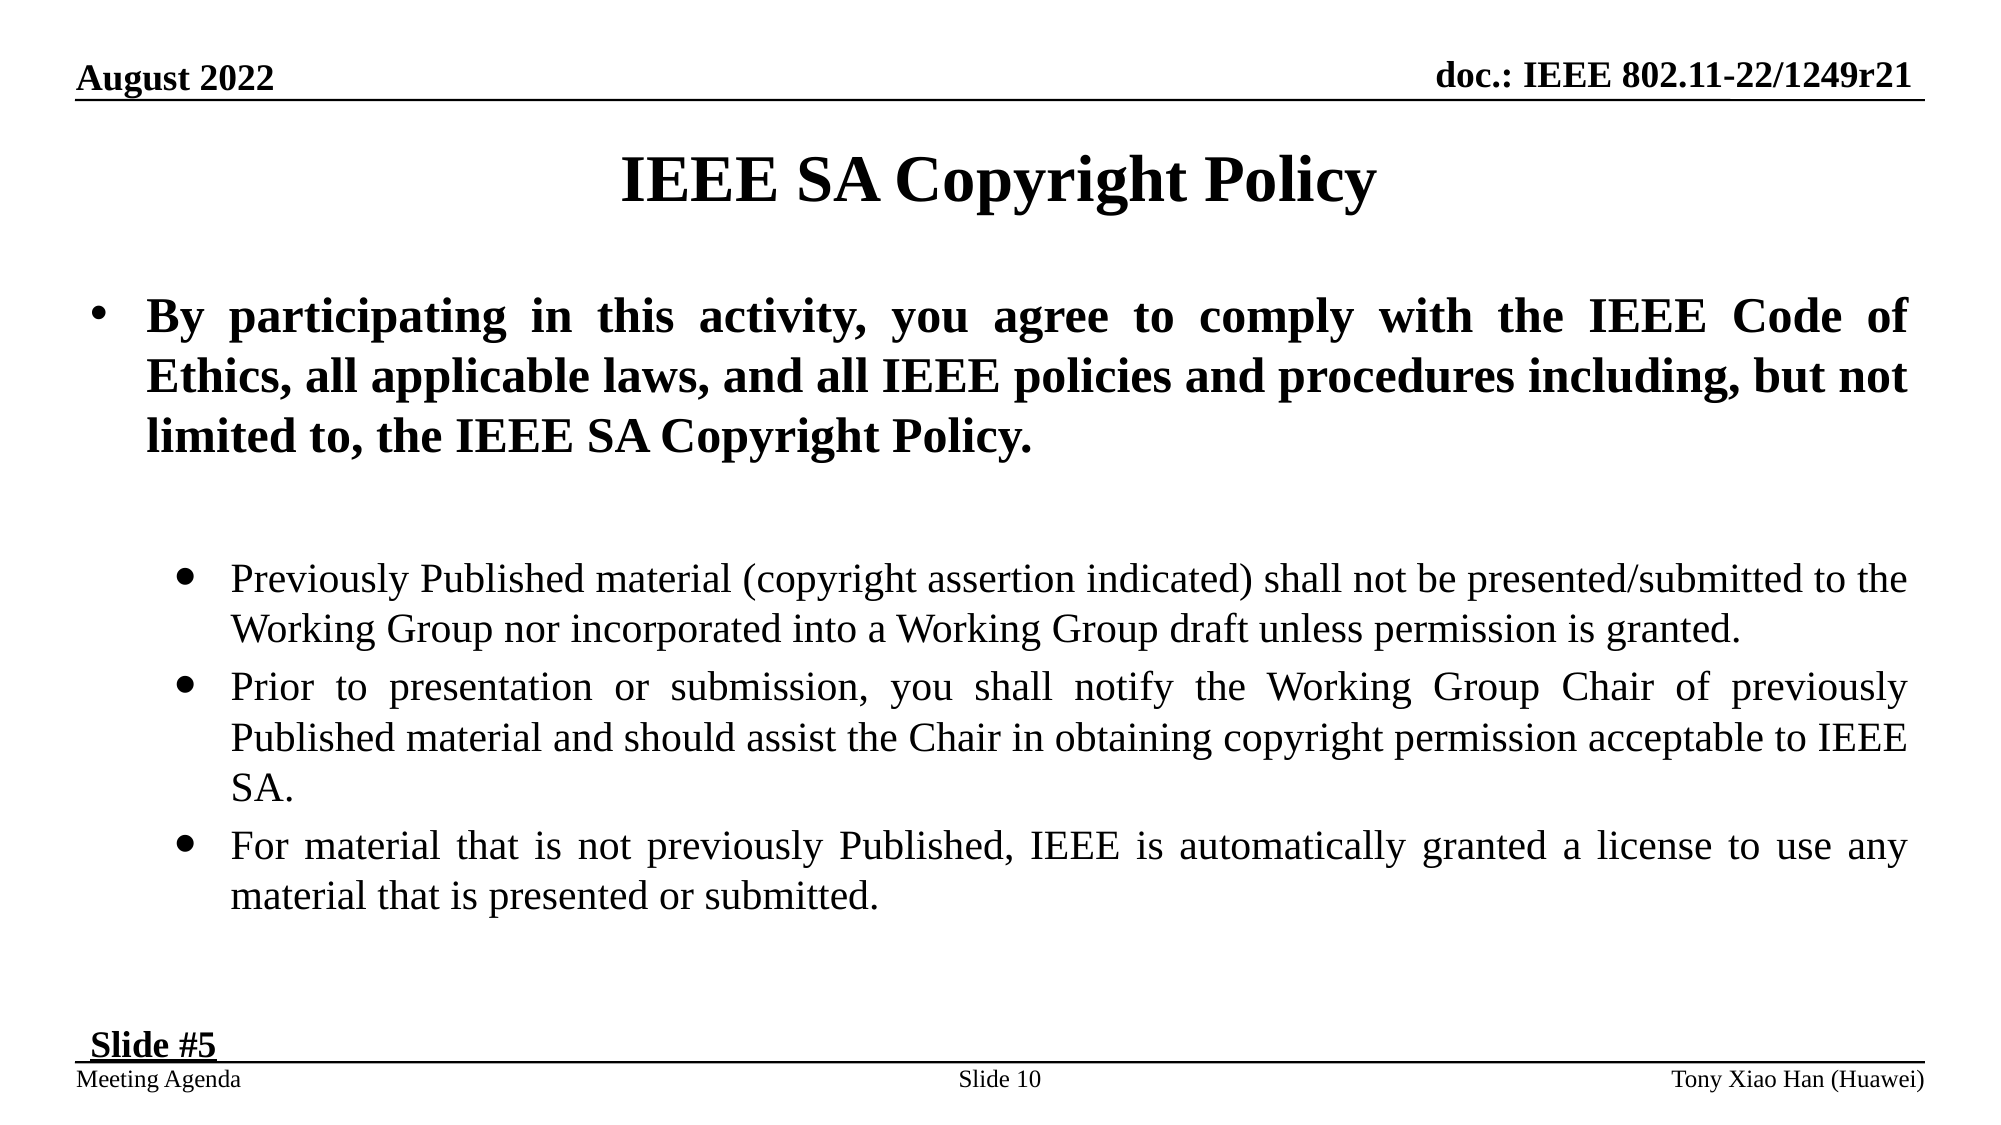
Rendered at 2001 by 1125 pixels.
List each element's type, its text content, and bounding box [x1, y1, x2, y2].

text_box Slide #5 [75, 1012, 232, 1073]
list By participating in this activity, you agree to comply with the IEEE Code of Ethics, all applicable laws, and all IEEE policies and procedures including, but not limited to, the IEEE SA Copyright Policy. Previously Published material (copyright assertion indicated) shall not be presented/submitted to the Working Group nor incorporated into a Working Group draft unless permission is granted. Prior to presentation or submission, you shall notify the Working Group Chair of previously Published material and should assist the Chair in obtaining copyright permission acceptable to IEEE SA. For material that is not previously Published, IEEE is automatically granted a license to use any material that is presented or submitted. [75, 275, 1925, 1038]
text_box IEEE SA Copyright Policy [362, 87, 1638, 263]
